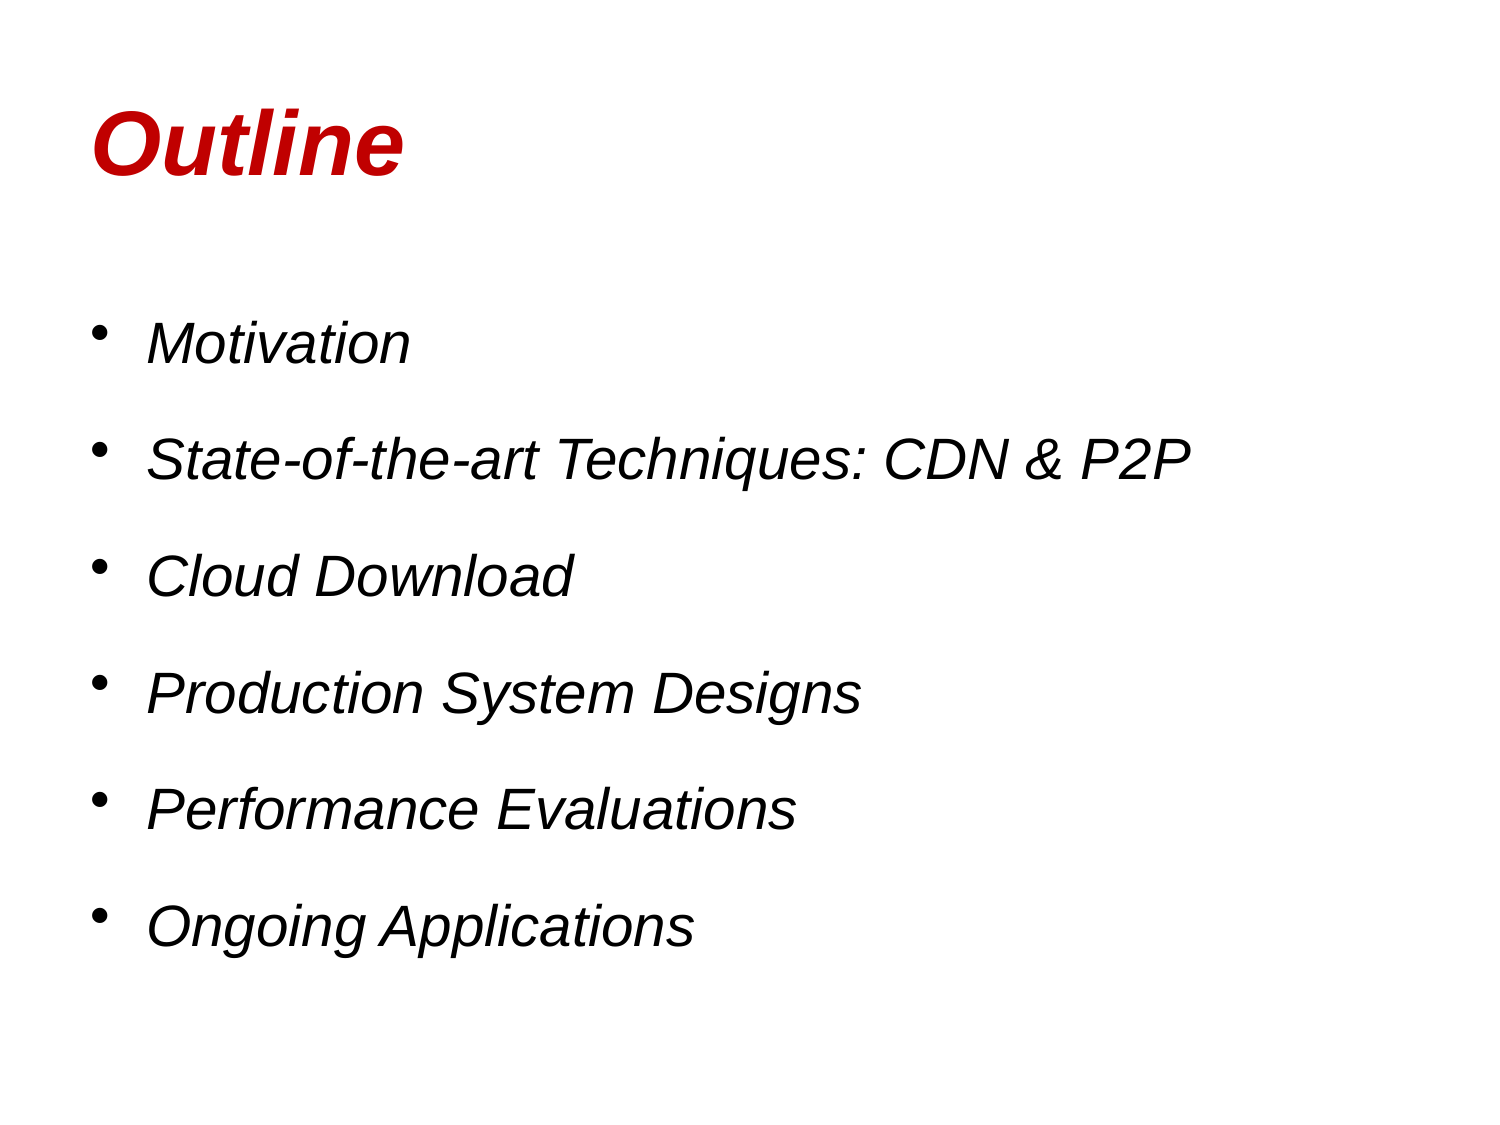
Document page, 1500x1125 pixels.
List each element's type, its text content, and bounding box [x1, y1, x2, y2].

list Motivation State-of-the-art Techniques: CDN & P2P Cloud Download Production System Designs Performance Evaluations Ongoing Applications [74, 262, 1426, 977]
title Outline [74, 44, 1426, 233]
